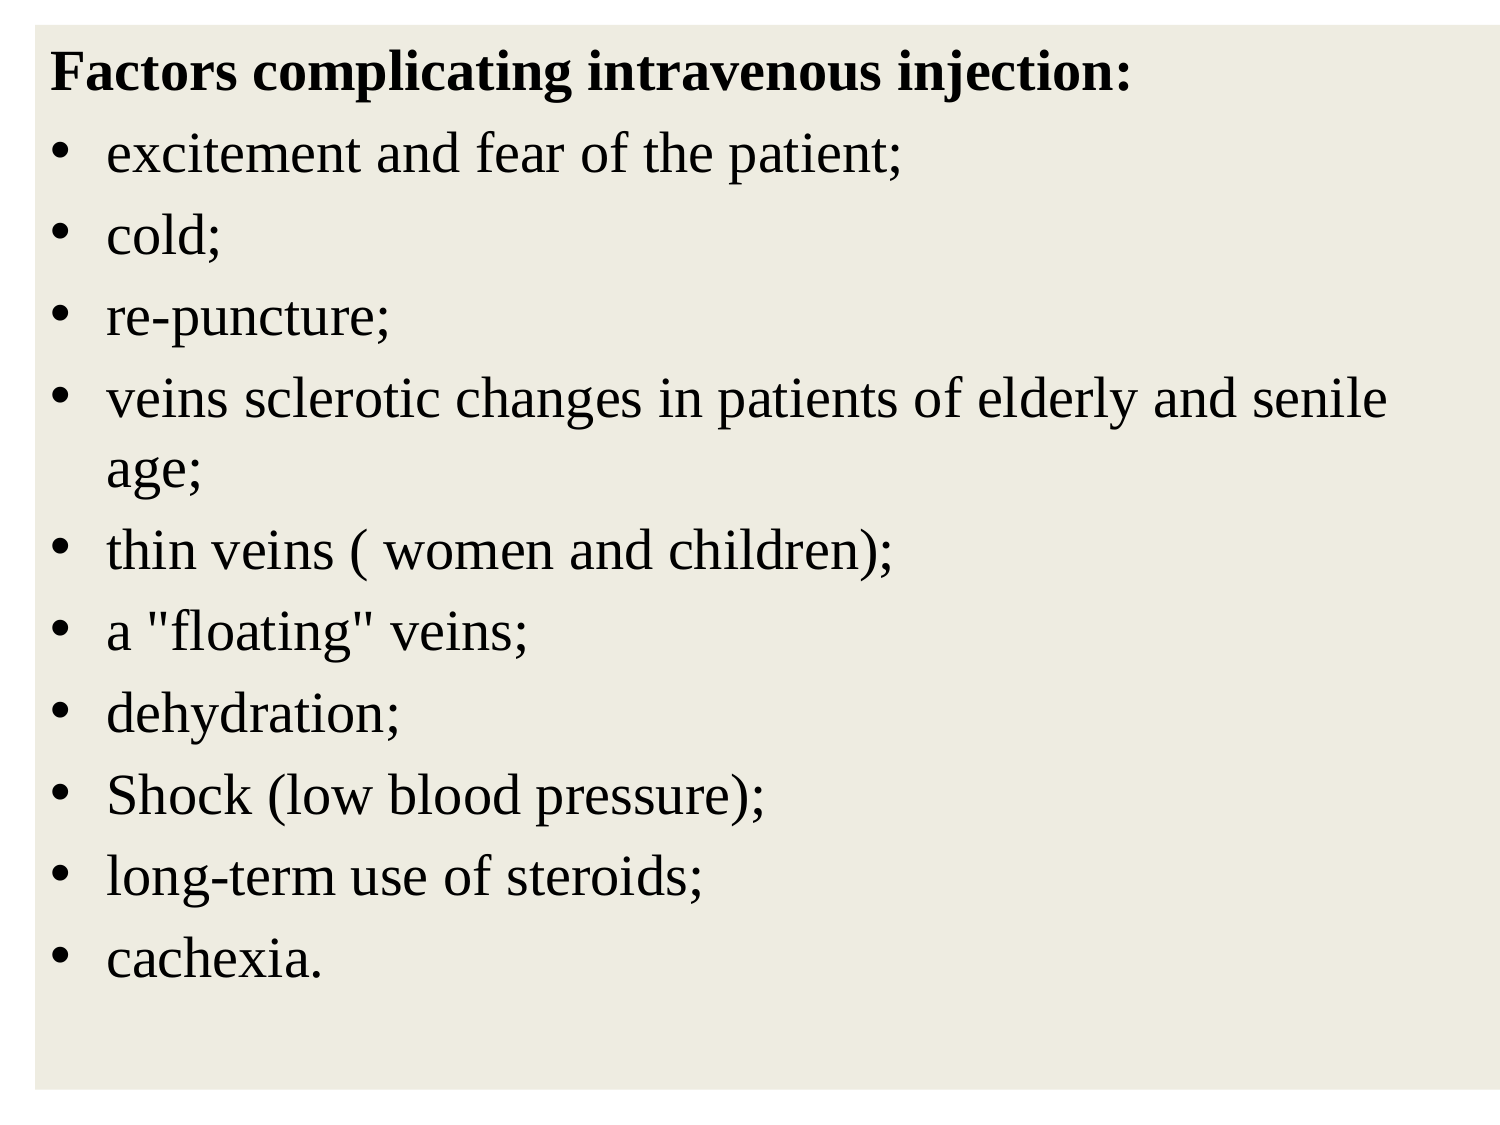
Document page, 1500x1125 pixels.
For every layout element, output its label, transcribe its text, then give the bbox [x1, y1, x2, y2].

list Factors complicating intravenous injection: excitement and fear of the patient; cold; re-puncture; veins sclerotic changes in patients of elderly and senile age; thin veins ( women and children); a "floating" veins; dehydration; Shock (low blood pressure); long-term use of steroids; cachexia. [35, 24, 1500, 1090]
